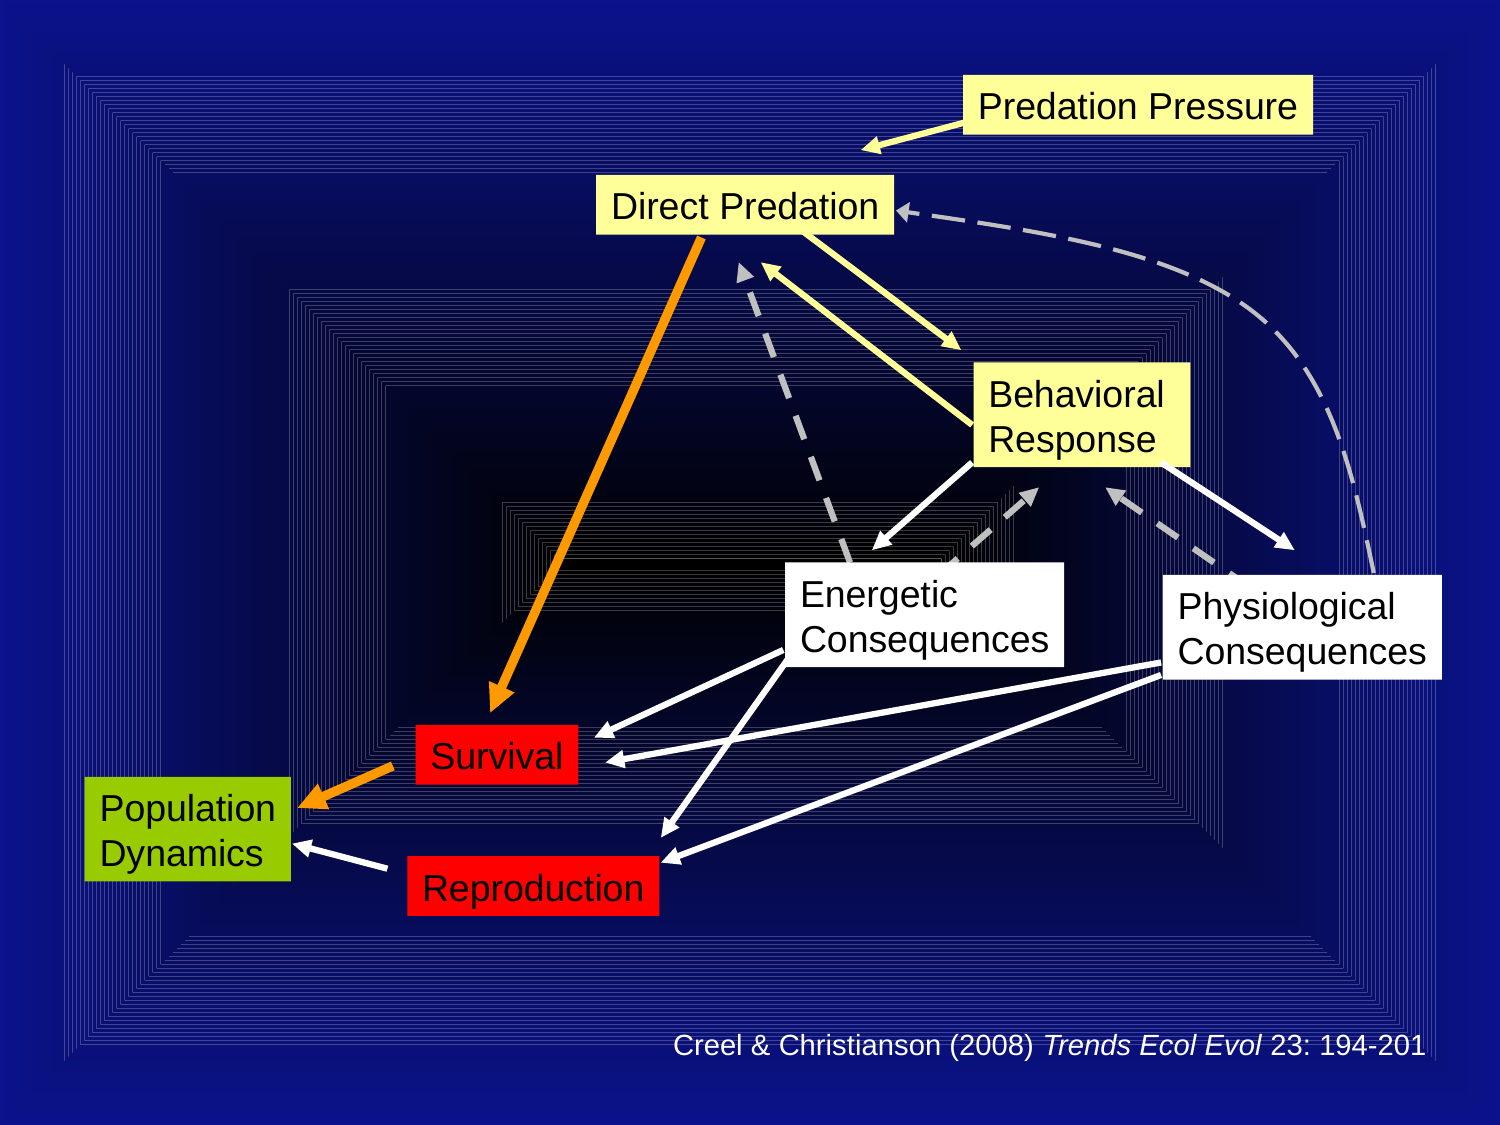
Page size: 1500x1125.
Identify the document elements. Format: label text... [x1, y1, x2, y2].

text_box [594, 649, 784, 738]
text_box [1161, 462, 1295, 550]
text_box [896, 202, 1374, 574]
text_box [661, 674, 1162, 864]
text_box Creel & Christianson (2008) Trends Ecol Evol 23: 194-201 [658, 1019, 1442, 1070]
text_box Physiological Consequences [1162, 574, 1442, 680]
text_box [861, 122, 963, 153]
text_box Behavioral Response [973, 362, 1191, 468]
text_box [761, 262, 973, 426]
text_box Reproduction [407, 856, 660, 916]
text_box [737, 262, 749, 281]
text_box [605, 662, 1162, 767]
text_box [661, 741, 730, 838]
text_box [292, 840, 388, 869]
text_box Predation Pressure [963, 74, 1314, 135]
text_box [1025, 487, 1039, 501]
text_box Survival [415, 724, 579, 785]
text_box Population Dynamics [84, 776, 291, 882]
text_box [1105, 487, 1122, 500]
text_box [807, 235, 962, 350]
text_box Direct Predation [596, 174, 895, 235]
text_box [489, 237, 702, 713]
text_box [872, 462, 973, 550]
text_box [297, 765, 393, 809]
text_box Energetic Consequences [785, 562, 1065, 668]
